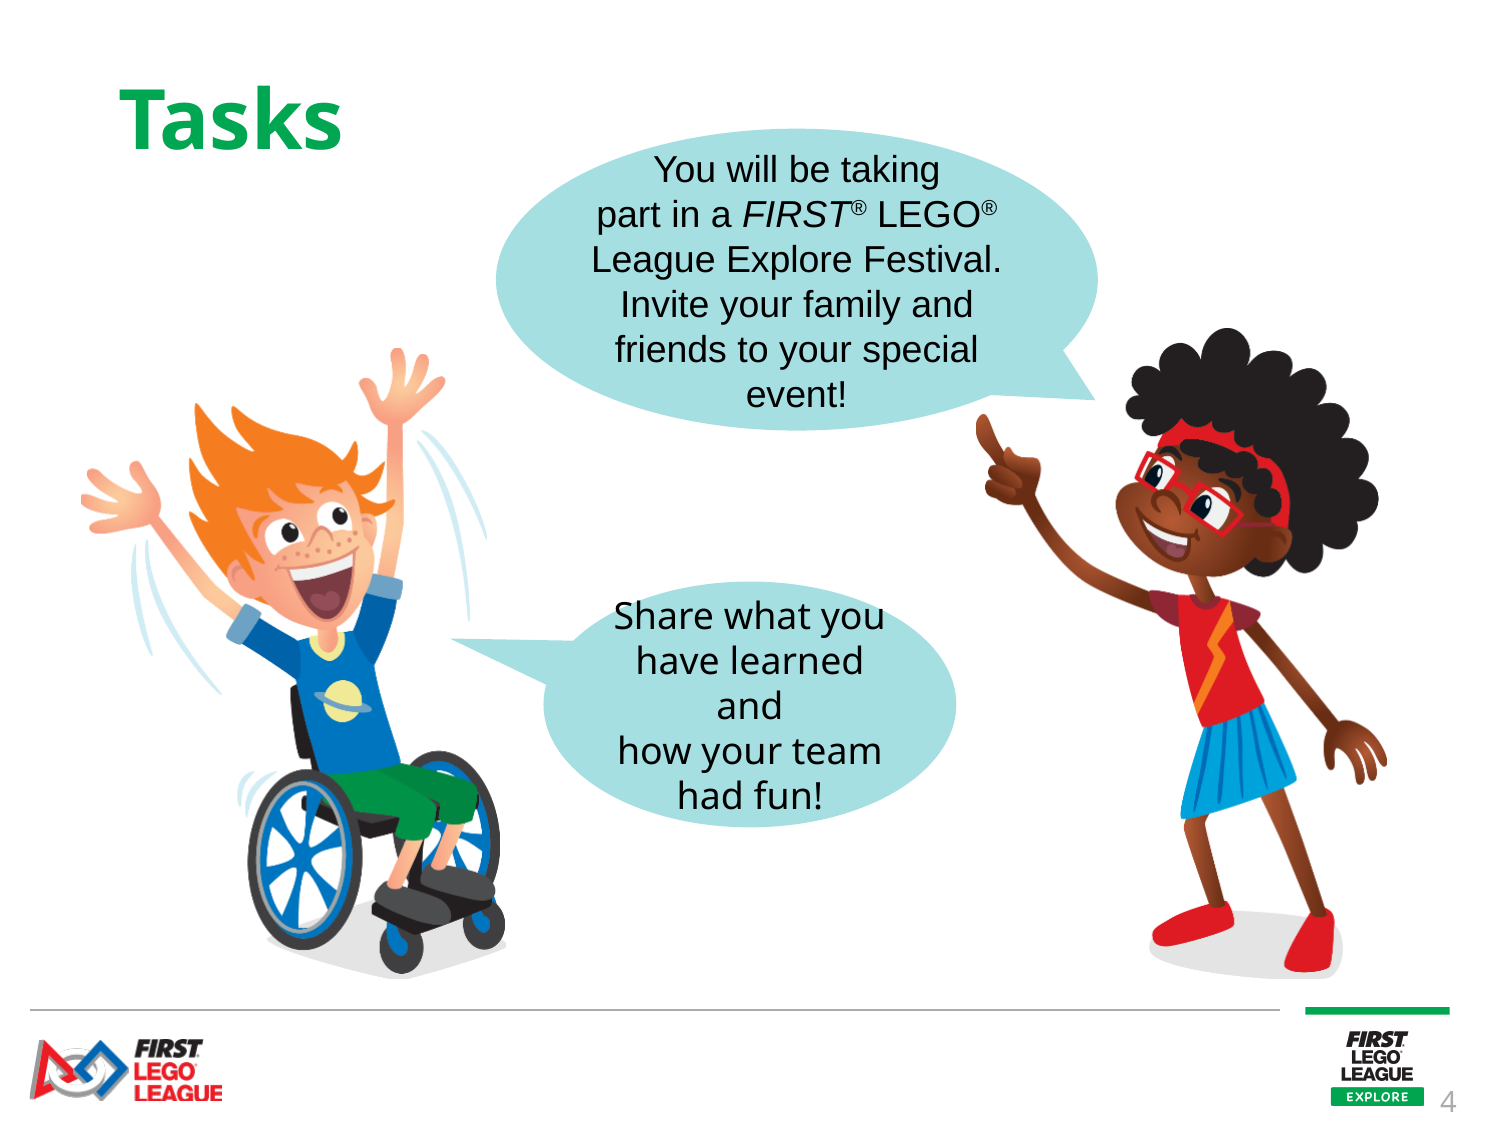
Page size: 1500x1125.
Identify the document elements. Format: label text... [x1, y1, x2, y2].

title Tasks [103, 59, 1397, 185]
text_box Share what you have learned and how your team had fun! [506, 580, 958, 829]
picture [81, 348, 506, 979]
text_box You will be taking part in a FIRST® LEGO® League Explore Festival. Invite your family and friends to your special event! [494, 127, 1099, 432]
slide_number 4 [1425, 1076, 1484, 1111]
picture [976, 328, 1387, 979]
